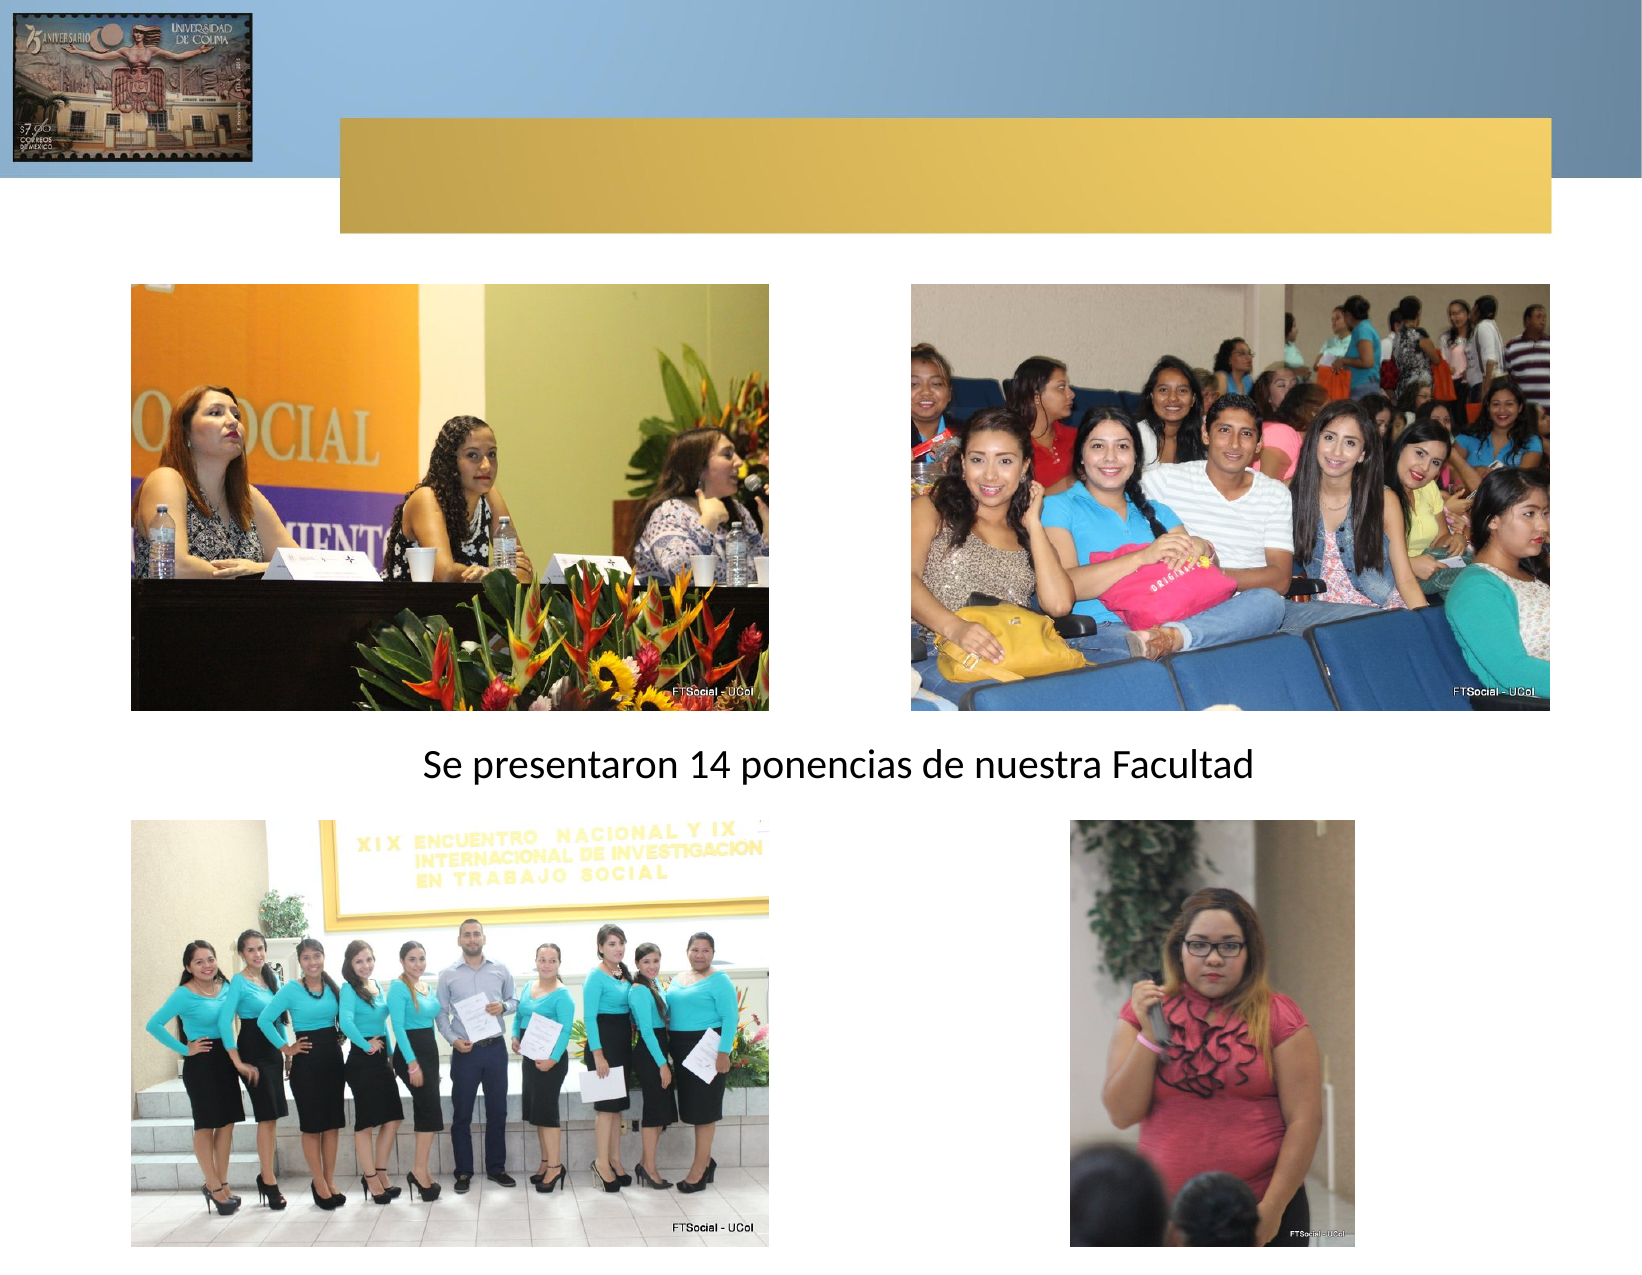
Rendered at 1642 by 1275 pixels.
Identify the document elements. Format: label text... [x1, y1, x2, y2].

text_box Se presentaron 14 ponencias de nuestra Facultad [65, 722, 1613, 886]
picture [0, 0, 1642, 1275]
